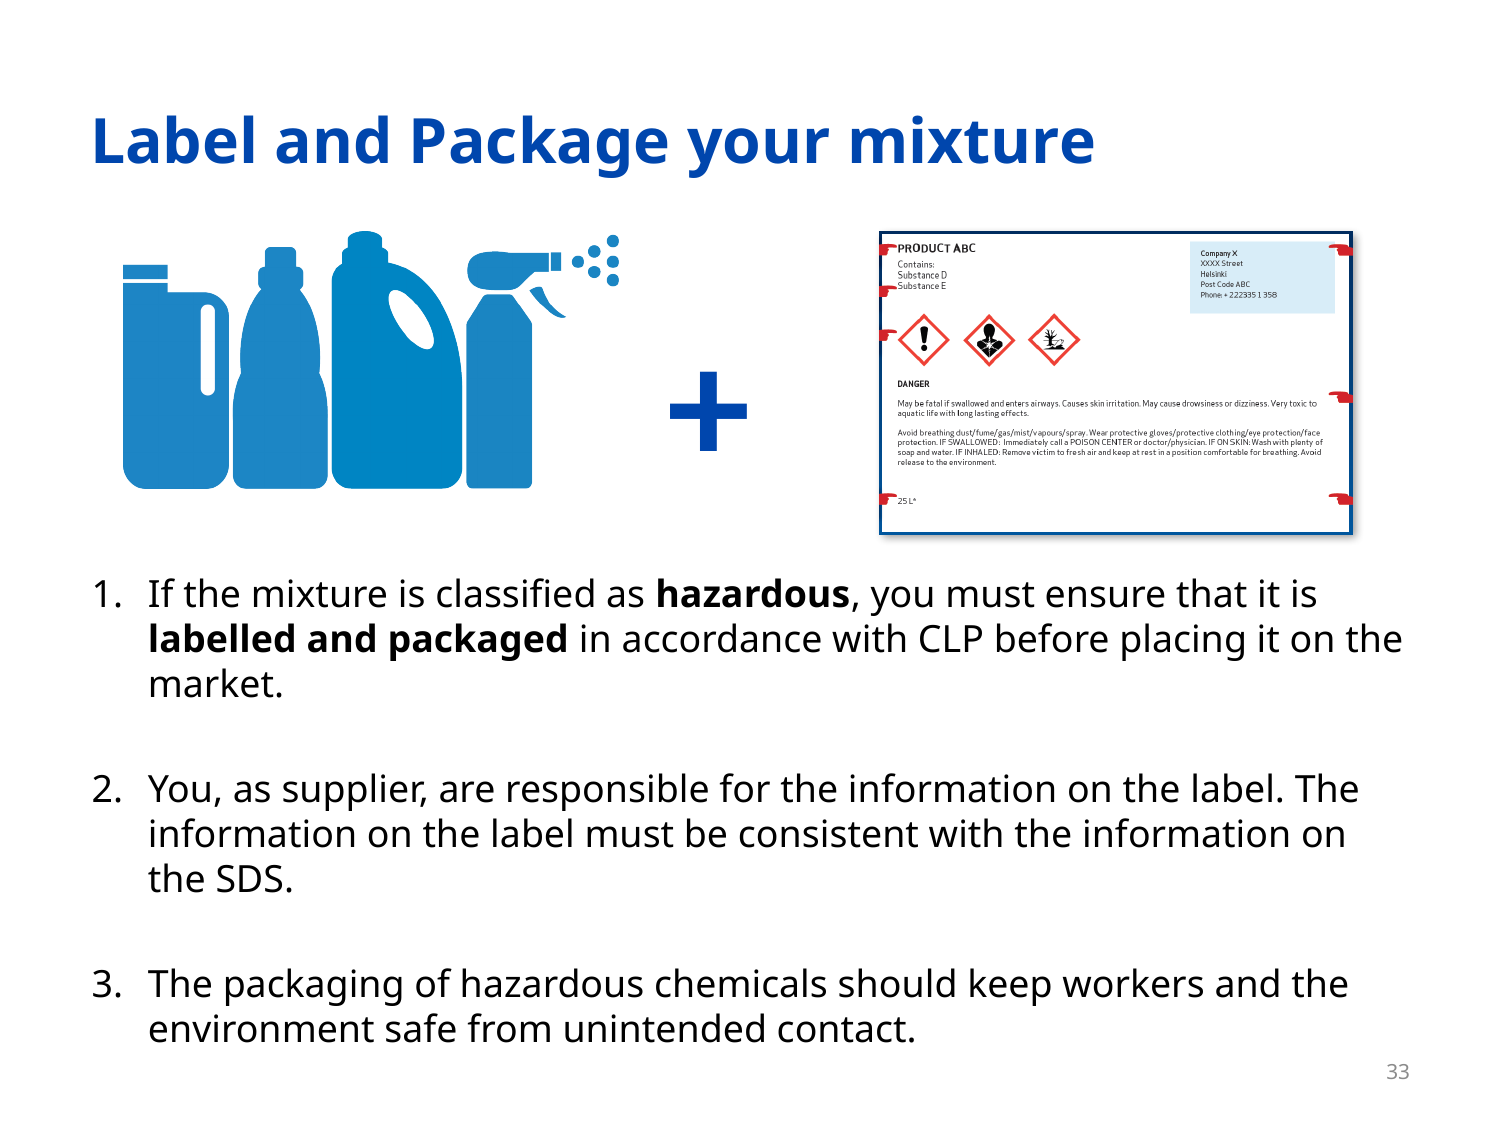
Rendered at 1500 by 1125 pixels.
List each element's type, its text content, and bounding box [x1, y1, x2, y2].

picture [879, 231, 1353, 536]
picture [389, 291, 433, 349]
picture [123, 231, 620, 490]
text_box + [620, 290, 798, 506]
list If the mixture is classified as hazardous, you must ensure that it is labelled and packaged in accordance with CLP before placing it on the market. You, as supplier, are responsible for the information on the label. The information on the label must be consistent with the information on the SDS. The packaging of hazardous chemicals should keep workers and the environment safe from unintended contact. [76, 562, 1427, 1071]
slide_number 33 [1074, 1042, 1425, 1103]
title Label and Package your mixture [75, 45, 1425, 233]
